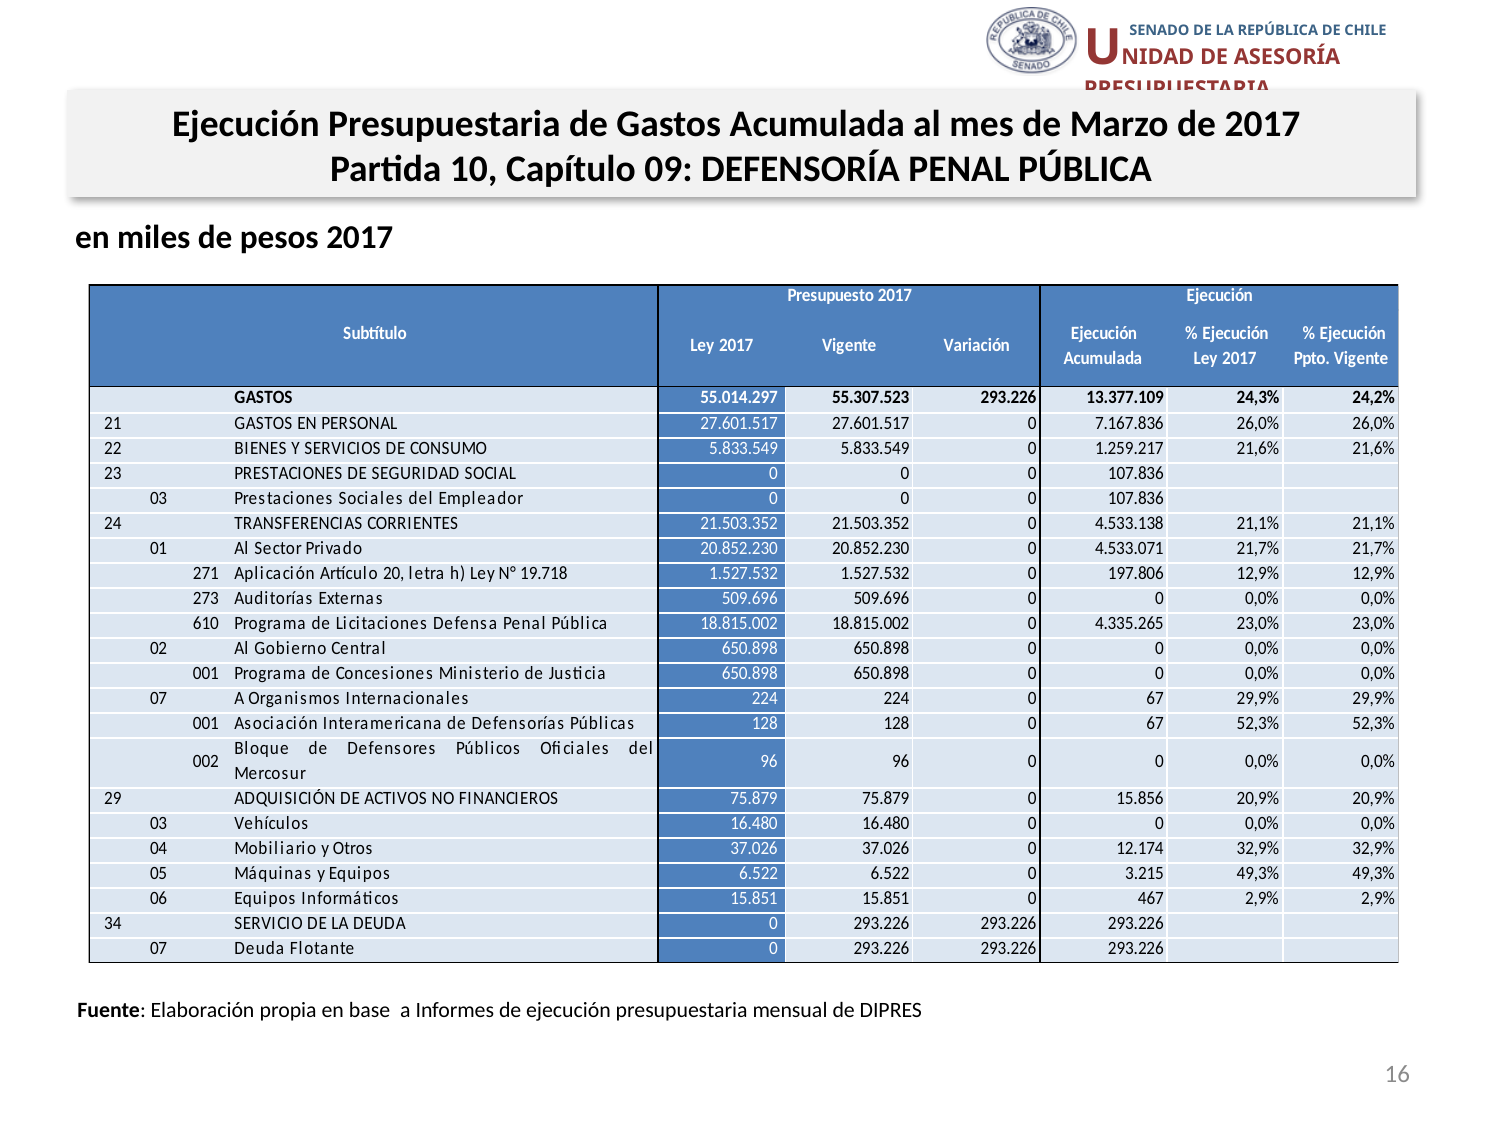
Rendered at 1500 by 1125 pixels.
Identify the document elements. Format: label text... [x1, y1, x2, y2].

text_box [88, 284, 1400, 965]
text_box Ejecución Presupuestaria de Gastos Acumulada al mes de Marzo de 2017 Partida 10, Capítulo 09: DEFENSORÍA PENAL PÚBLICA [67, 90, 1415, 197]
picture [986, 7, 1079, 76]
text_box en miles de pesos 2017 [60, 208, 1411, 260]
footer Fuente: Elaboración propia en base a Informes de ejecución presupuestaria mensual de DIPRES [62, 987, 1442, 1048]
slide_number 16 [1074, 1042, 1425, 1103]
